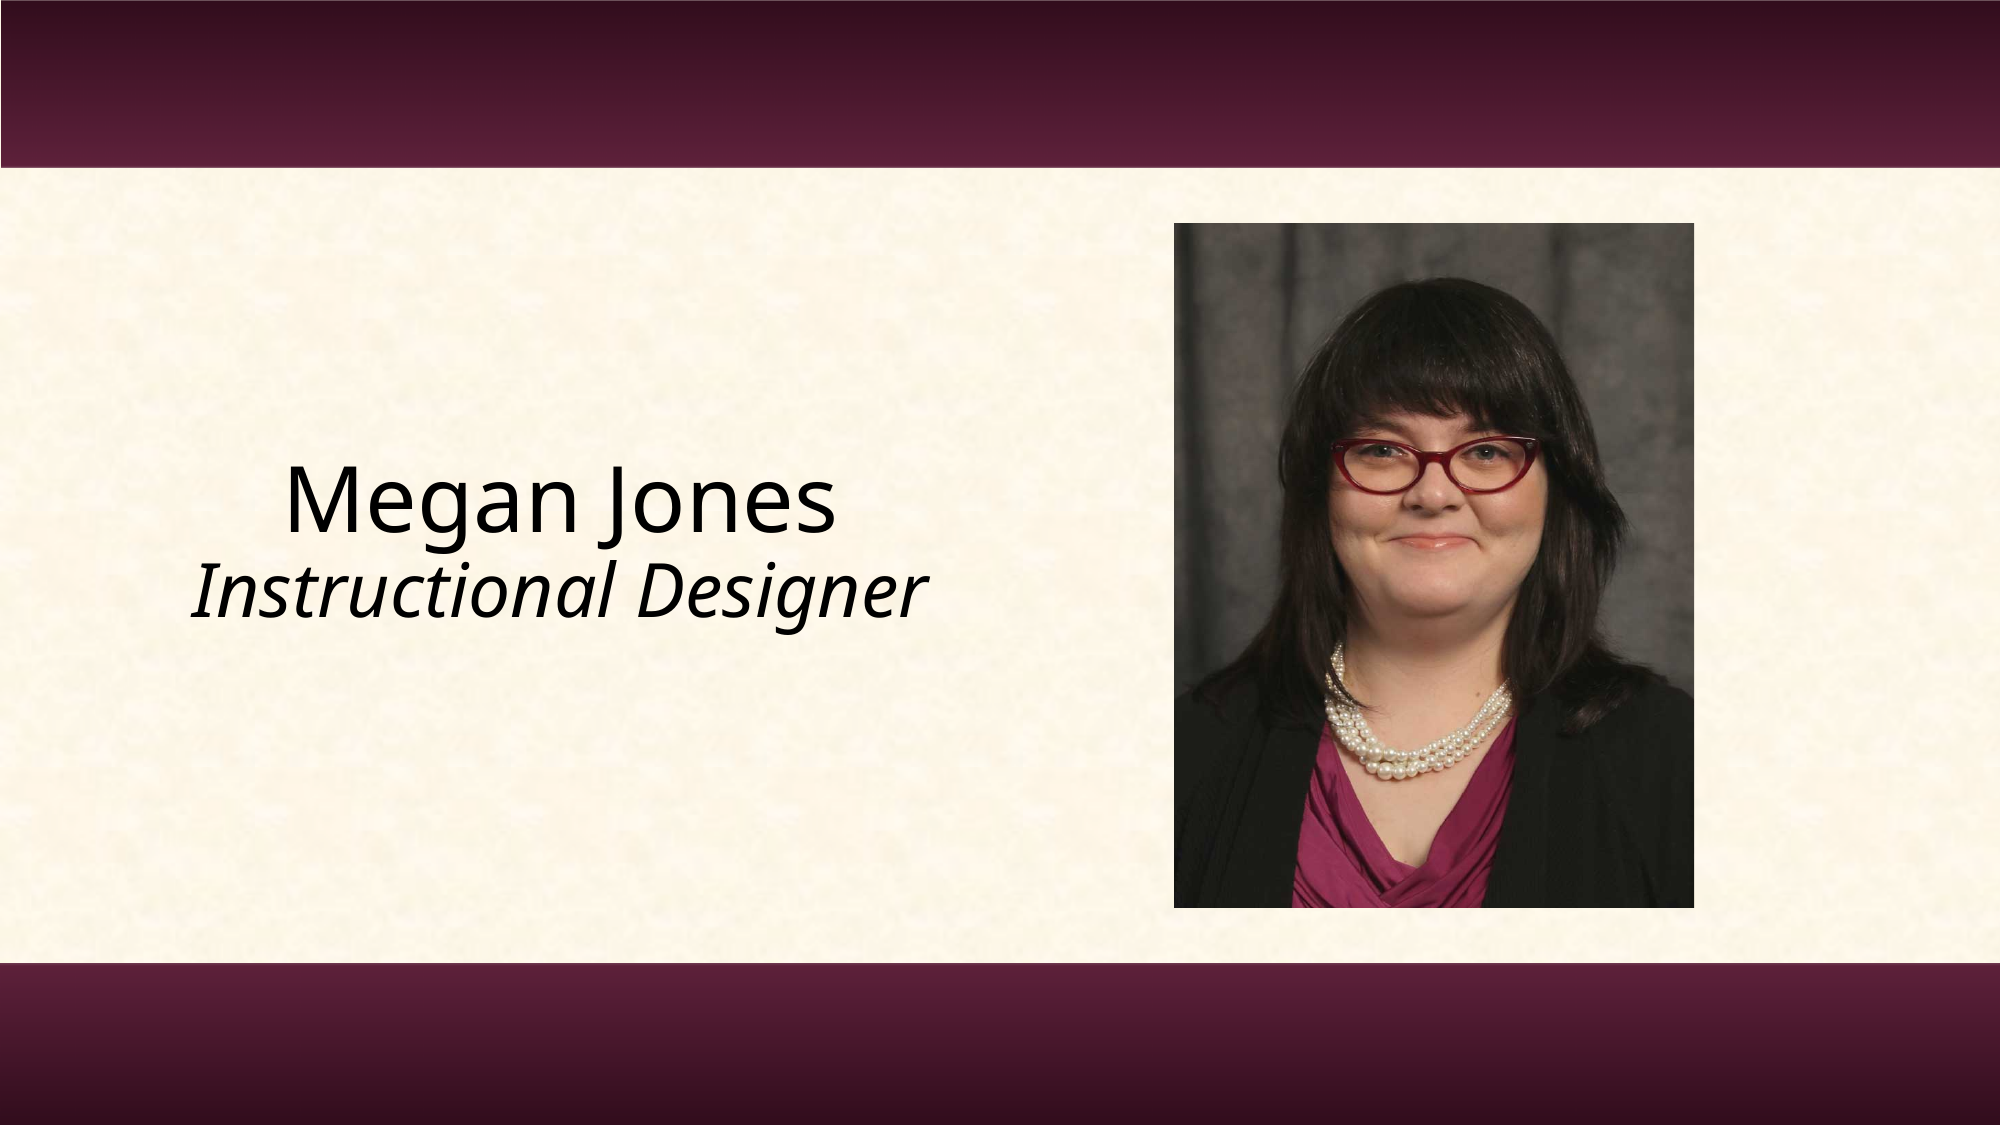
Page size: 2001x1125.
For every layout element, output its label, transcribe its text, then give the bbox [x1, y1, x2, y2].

picture [0, 963, 2000, 1125]
title Megan Jones Instructional Designer [69, 359, 1052, 641]
picture [0, 0, 2000, 168]
picture [1174, 223, 1695, 908]
